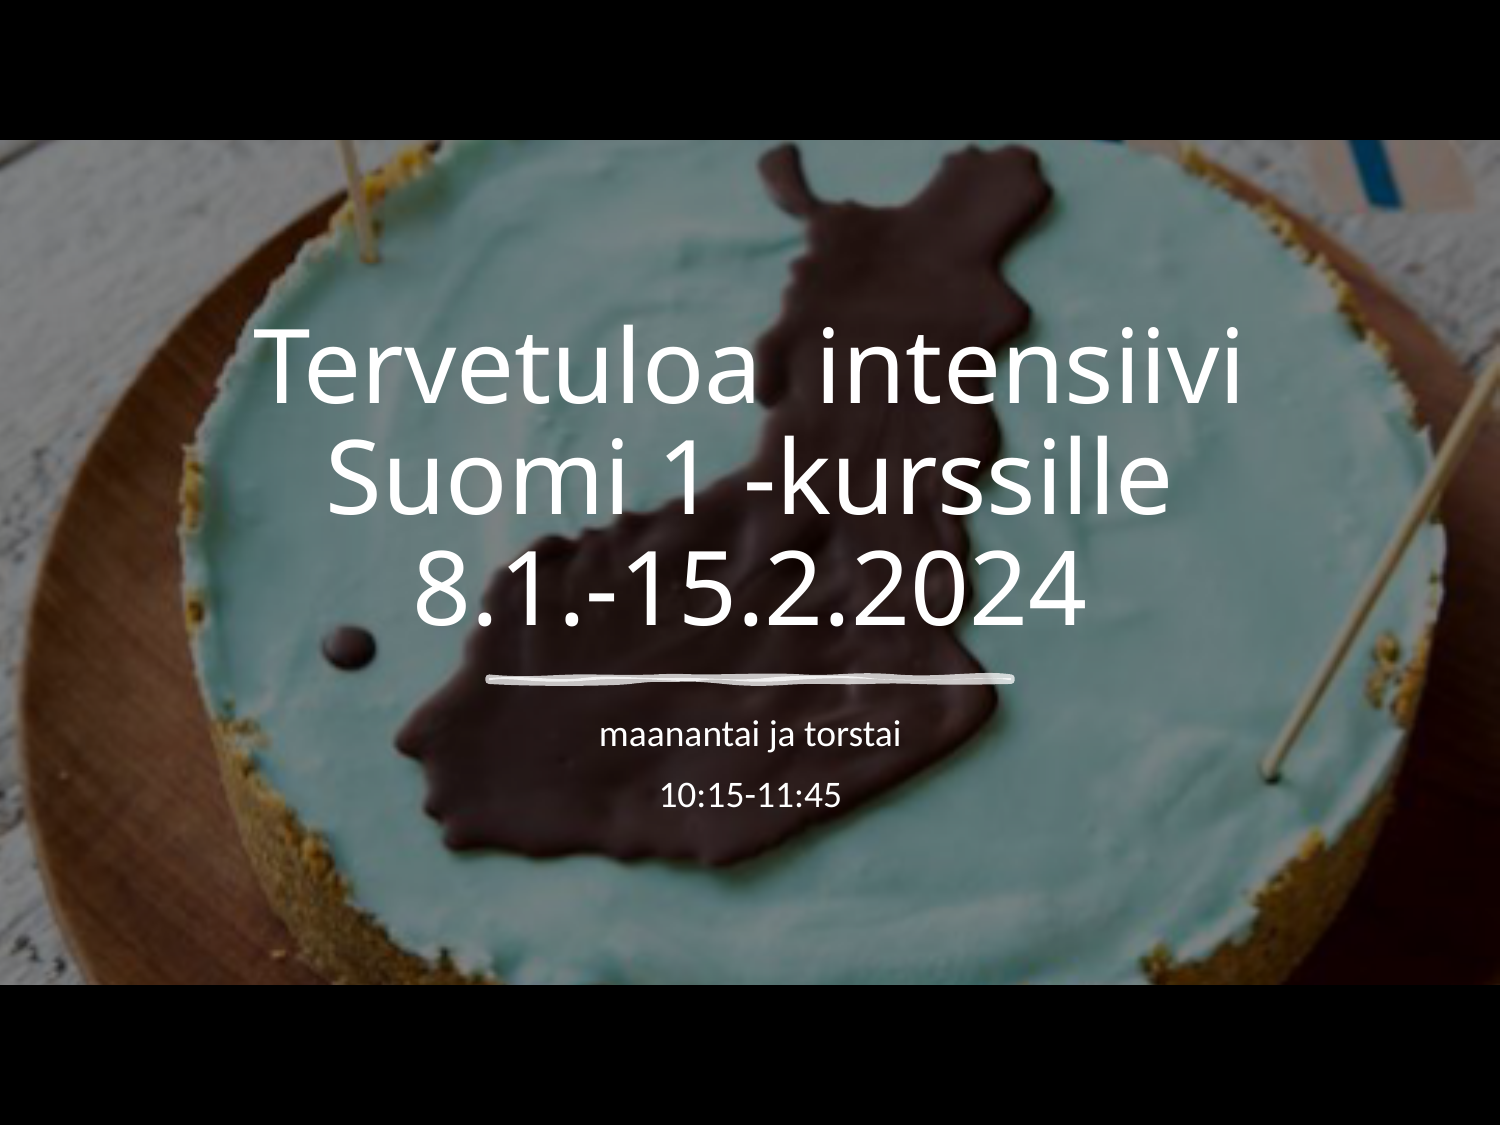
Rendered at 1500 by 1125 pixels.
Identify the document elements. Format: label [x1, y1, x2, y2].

picture [0, 140, 1500, 985]
